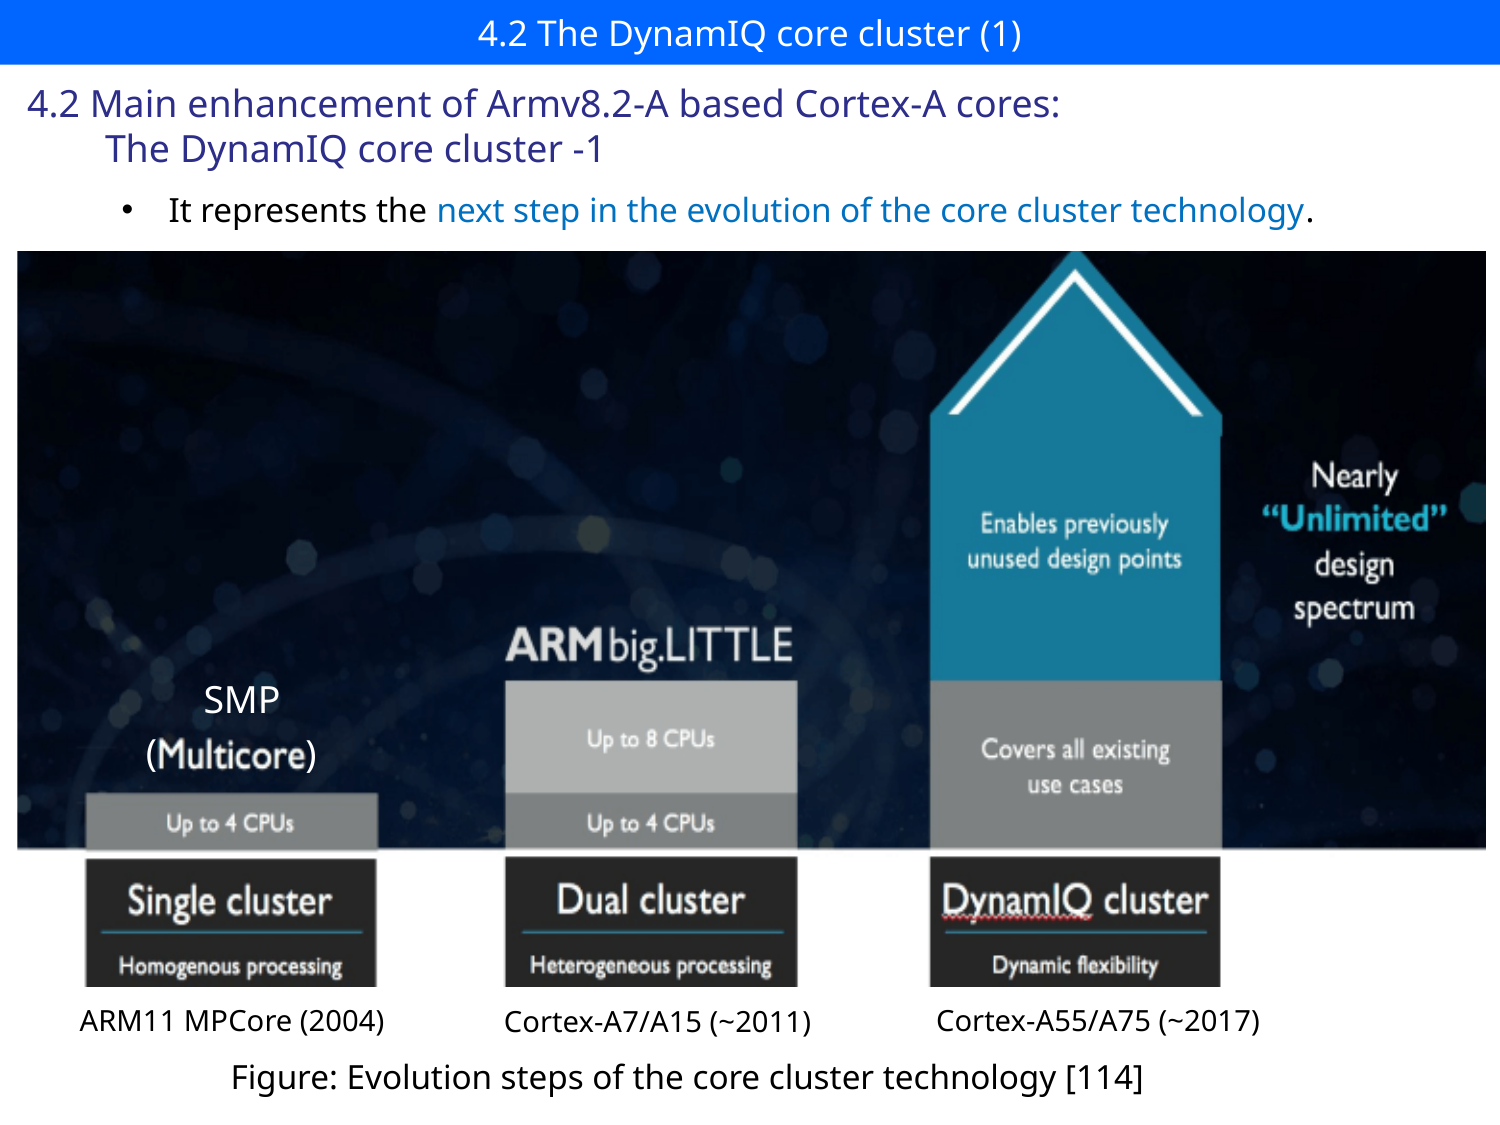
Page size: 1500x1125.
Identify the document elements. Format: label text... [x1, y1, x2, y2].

text_box Figure: Evolution steps of the core cluster technology [114] [215, 1055, 1161, 1104]
text_box It represents the next step in the evolution of the core cluster technology. [107, 182, 1329, 237]
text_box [17, 251, 1489, 1047]
title 4.2 The DynamIQ core cluster (1) [0, 0, 1500, 65]
text_box 4.2 Main enhancement of Armv8.2-A based Cortex-A cores: The DynamIQ core cluster -1 [12, 72, 1197, 177]
